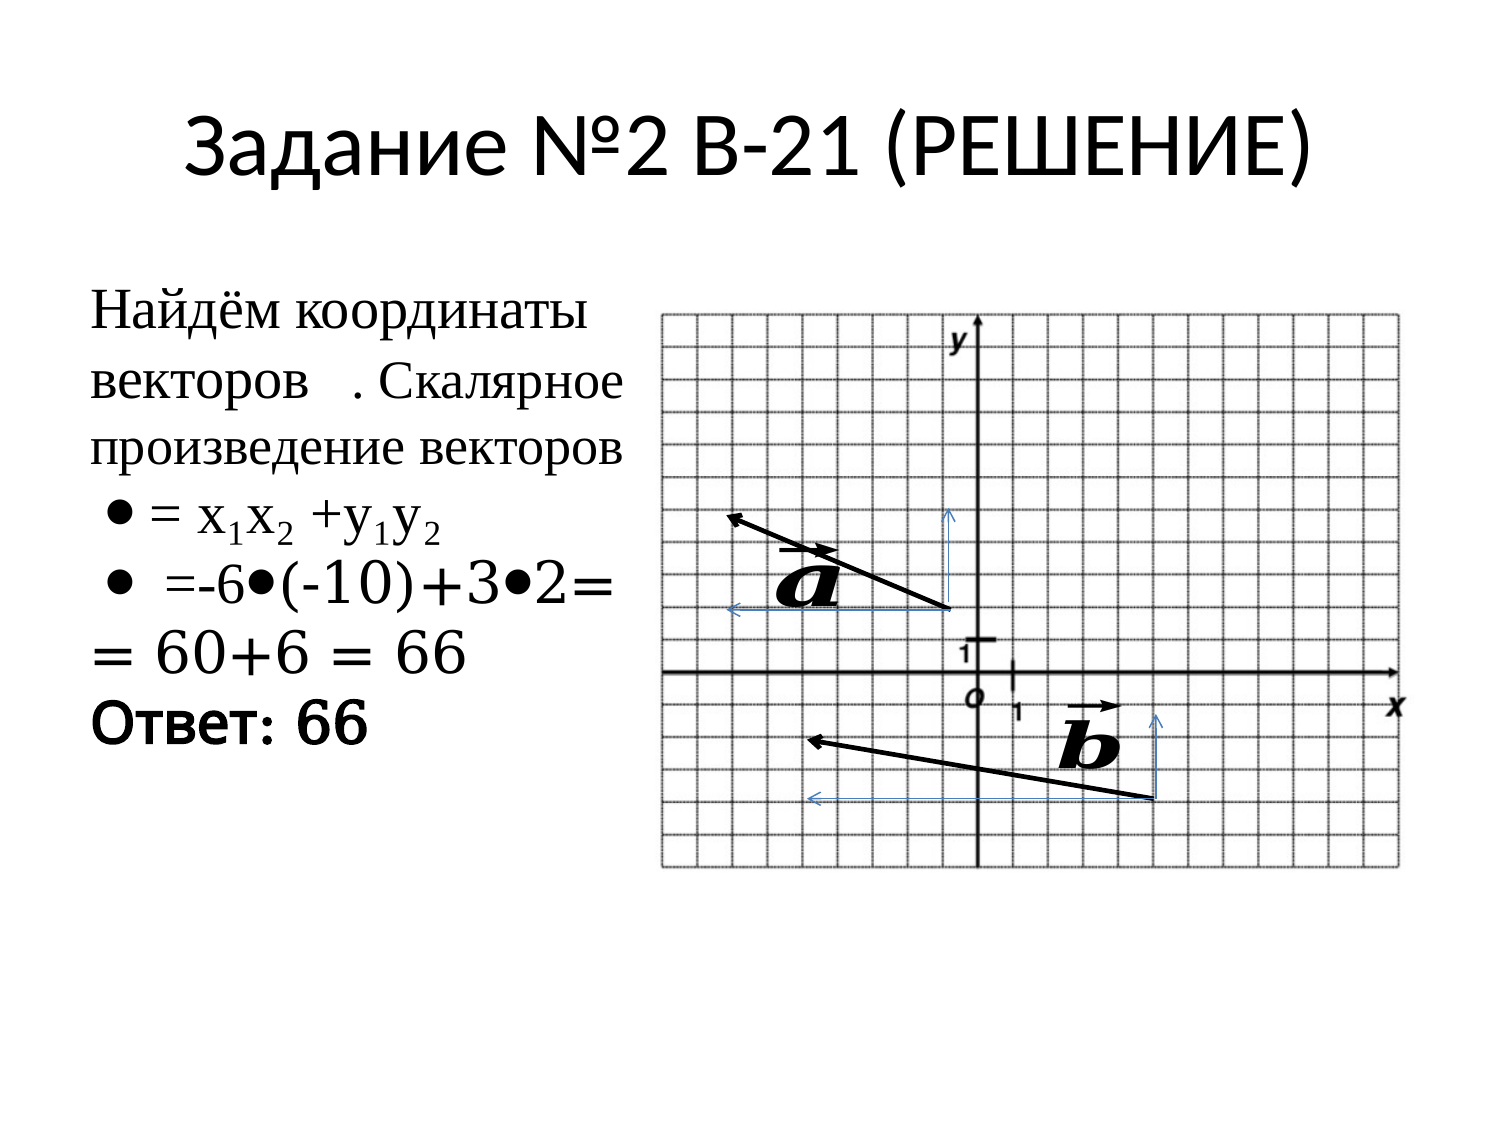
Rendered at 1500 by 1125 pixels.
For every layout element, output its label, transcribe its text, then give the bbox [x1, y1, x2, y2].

list Найдём координаты векторов . Скалярное произведение векторов ⦁ = х₁х₂ +y₁y₂ ⦁ =-6⦁(-10)+3⦁2= = 60+6 = 66 Ответ: 66 [75, 262, 738, 1005]
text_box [806, 739, 1151, 798]
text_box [726, 514, 945, 609]
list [636, 290, 1426, 883]
title Задание №2 В-21 (РЕШЕНИЕ) [75, 45, 1425, 233]
